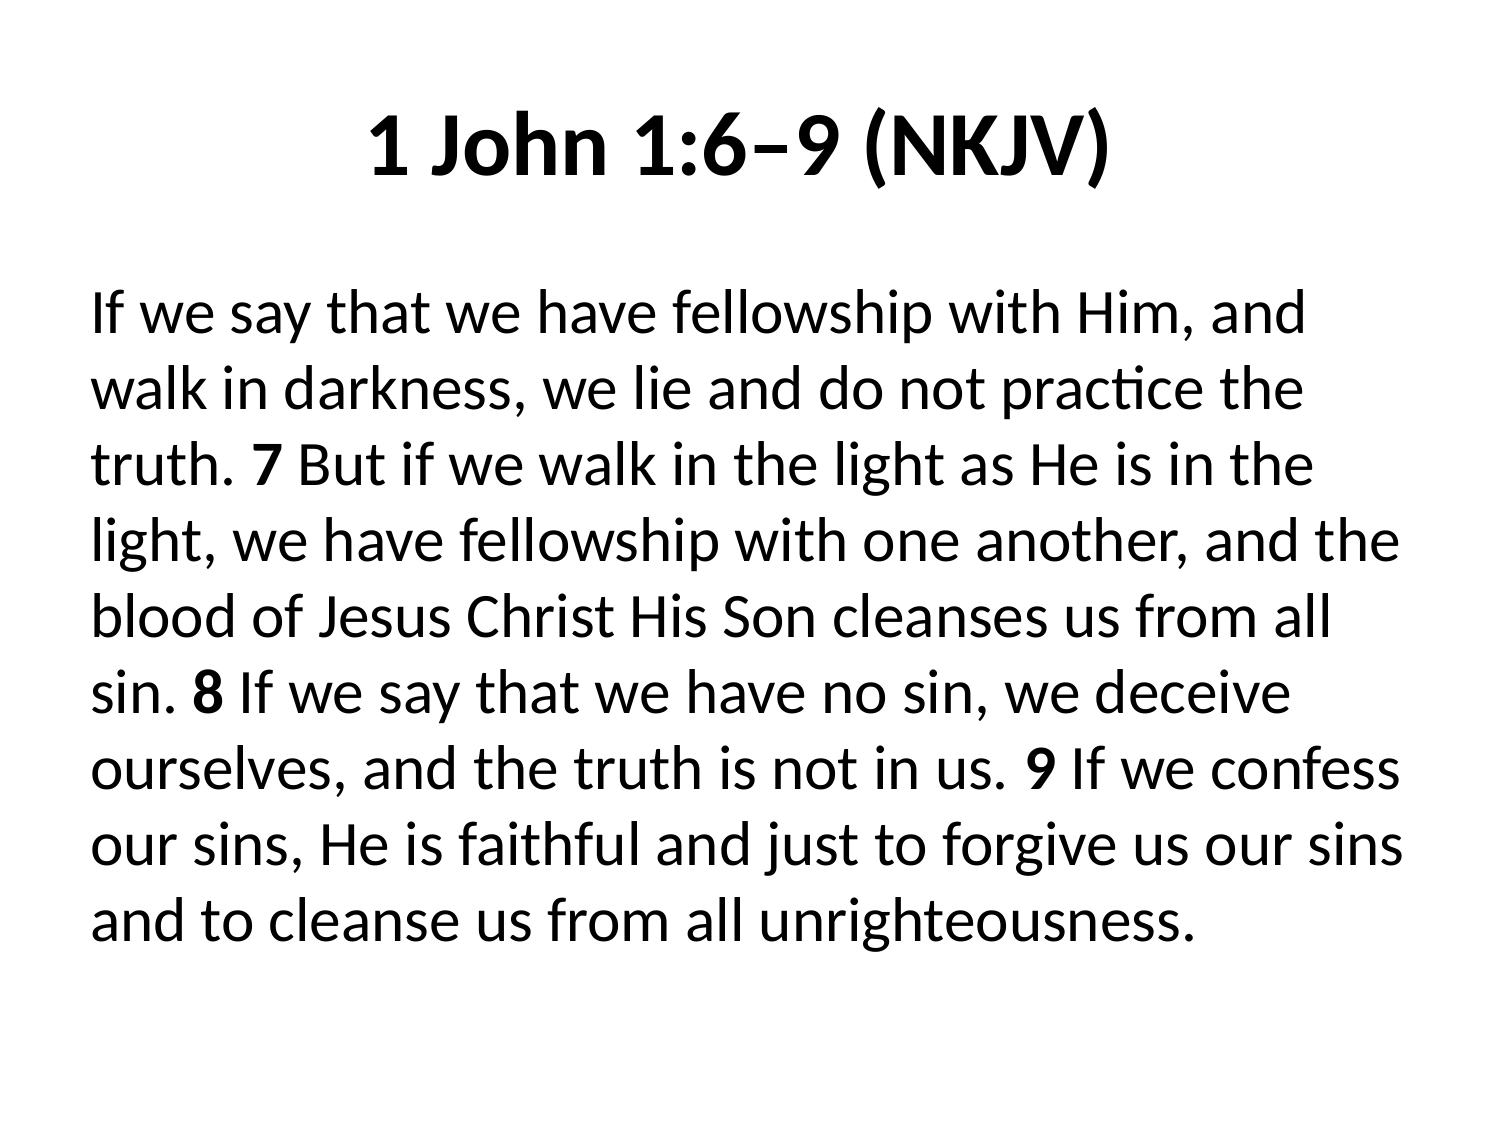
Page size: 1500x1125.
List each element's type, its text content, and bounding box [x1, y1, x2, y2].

list If we say that we have fellowship with Him, and walk in darkness, we lie and do not practice the truth. 7 But if we walk in the light as He is in the light, we have fellowship with one another, and the blood of Jesus Christ His Son cleanses us from all sin. 8 If we say that we have no sin, we deceive ourselves, and the truth is not in us. 9 If we confess our sins, He is faithful and just to forgive us our sins and to cleanse us from all unrighteousness. [75, 262, 1425, 1005]
title 1 John 1:6–9 (NKJV) [75, 45, 1425, 233]
